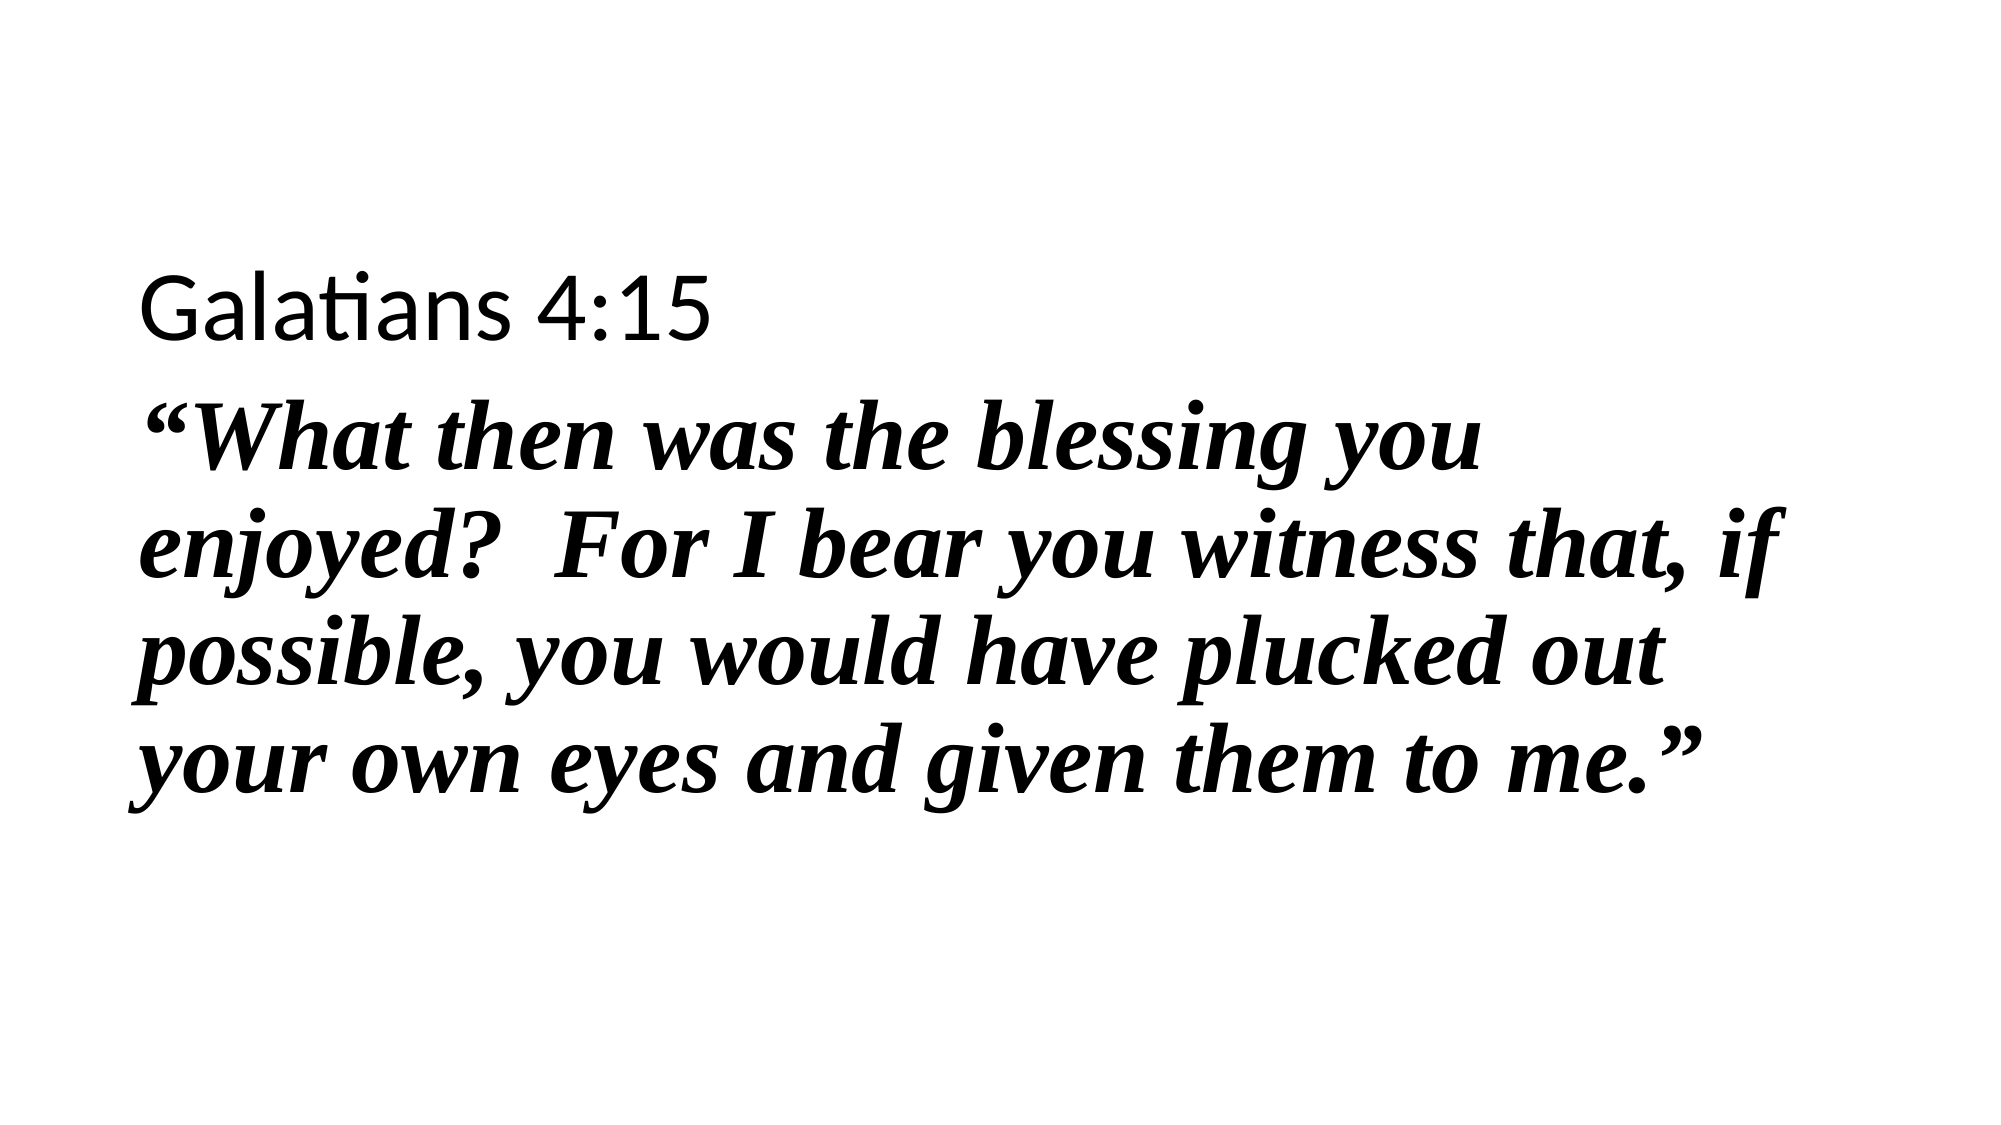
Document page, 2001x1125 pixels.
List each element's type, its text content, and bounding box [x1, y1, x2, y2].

list Galatians 4:15 “What then was the blessing you enjoyed? For I bear you witness that, if possible, you would have plucked out your own eyes and given them to me.” [123, 105, 1877, 1020]
